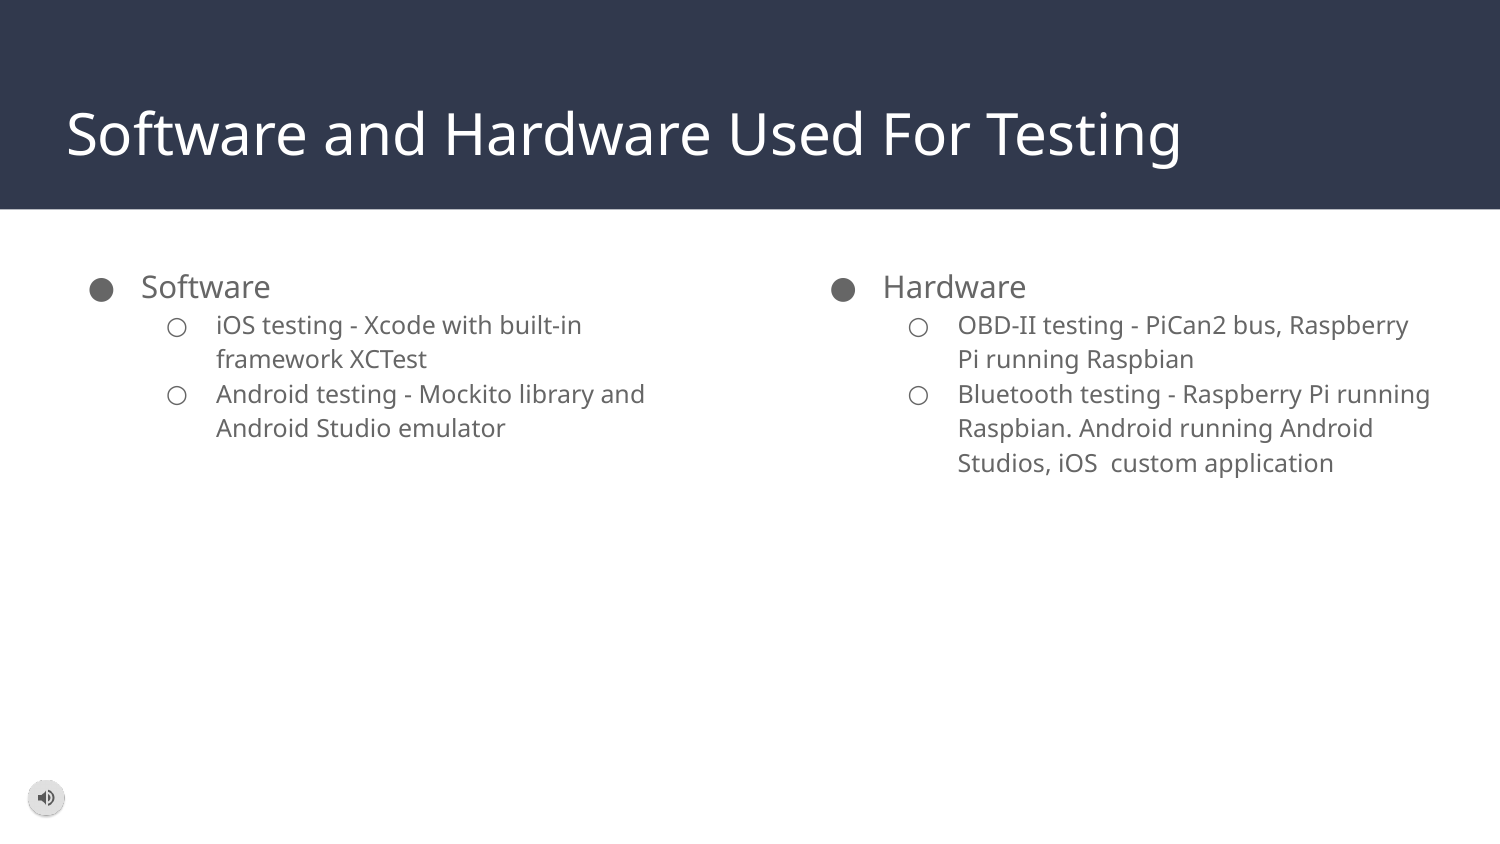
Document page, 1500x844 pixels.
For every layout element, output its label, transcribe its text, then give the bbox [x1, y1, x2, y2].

list Hardware OBD-II testing - PiCan2 bus, Raspberry Pi running Raspbian Bluetooth testing - Raspberry Pi running Raspbian. Android running Android Studios, iOS custom application [792, 247, 1449, 752]
title Software and Hardware Used For Testing [51, 82, 1449, 185]
list Software iOS testing - Xcode with built-in framework XCTest Android testing - Mockito library and Android Studio emulator [51, 247, 708, 752]
picture [24, 776, 68, 819]
